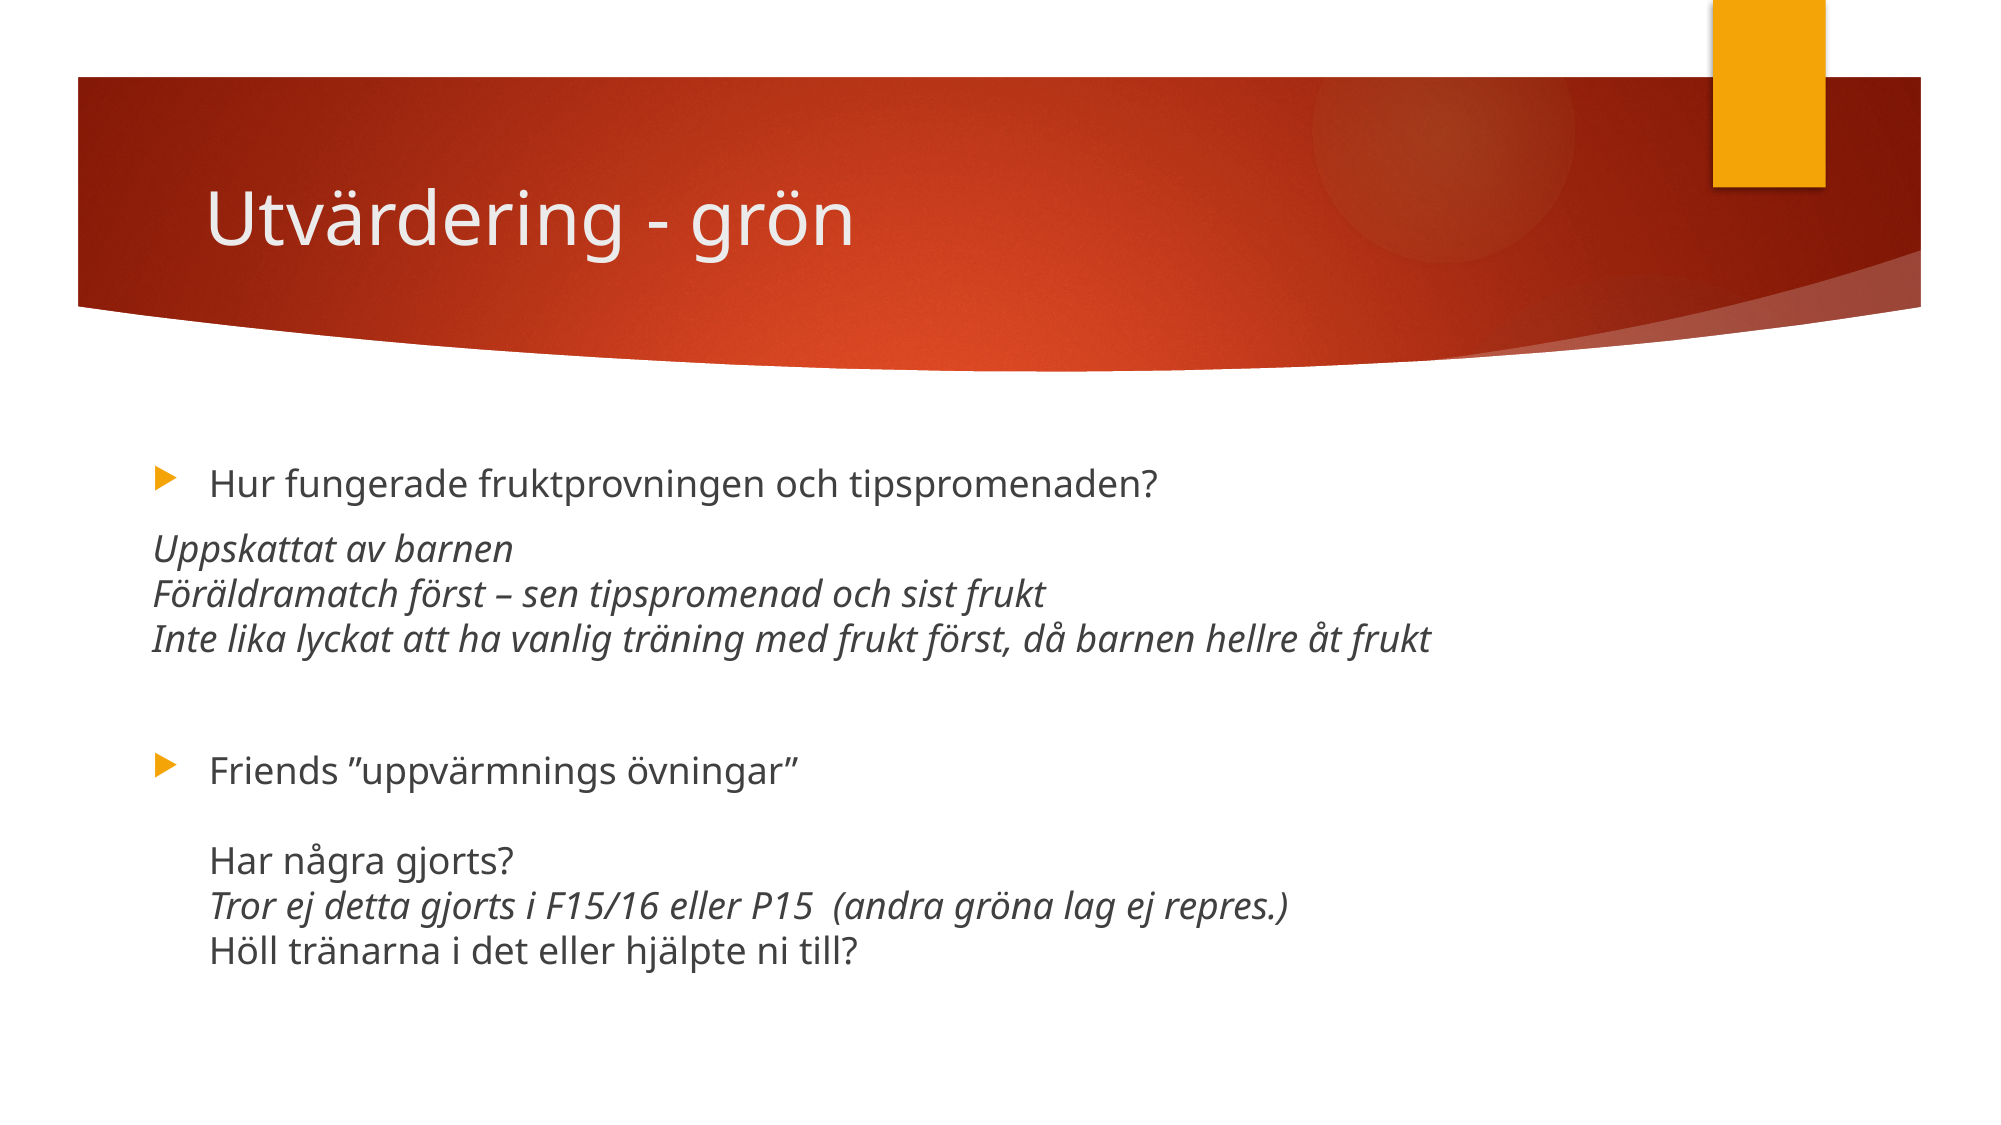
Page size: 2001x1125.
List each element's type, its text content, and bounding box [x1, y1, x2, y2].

title Utvärdering - grön [189, 155, 1627, 275]
list Hur fungerade fruktprovningen och tipspromenaden? Uppskattat av barnen Föräldramatch först – sen tipspromenad och sist frukt Inte lika lyckat att ha vanlig träning med frukt först, då barnen hellre åt frukt Friends ”uppvärmnings övningar” Har några gjorts? Tror ej detta gjorts i F15/16 eller P15 (andra gröna lag ej repres.) Höll tränarna i det eller hjälpte ni till? [137, 452, 1863, 1031]
